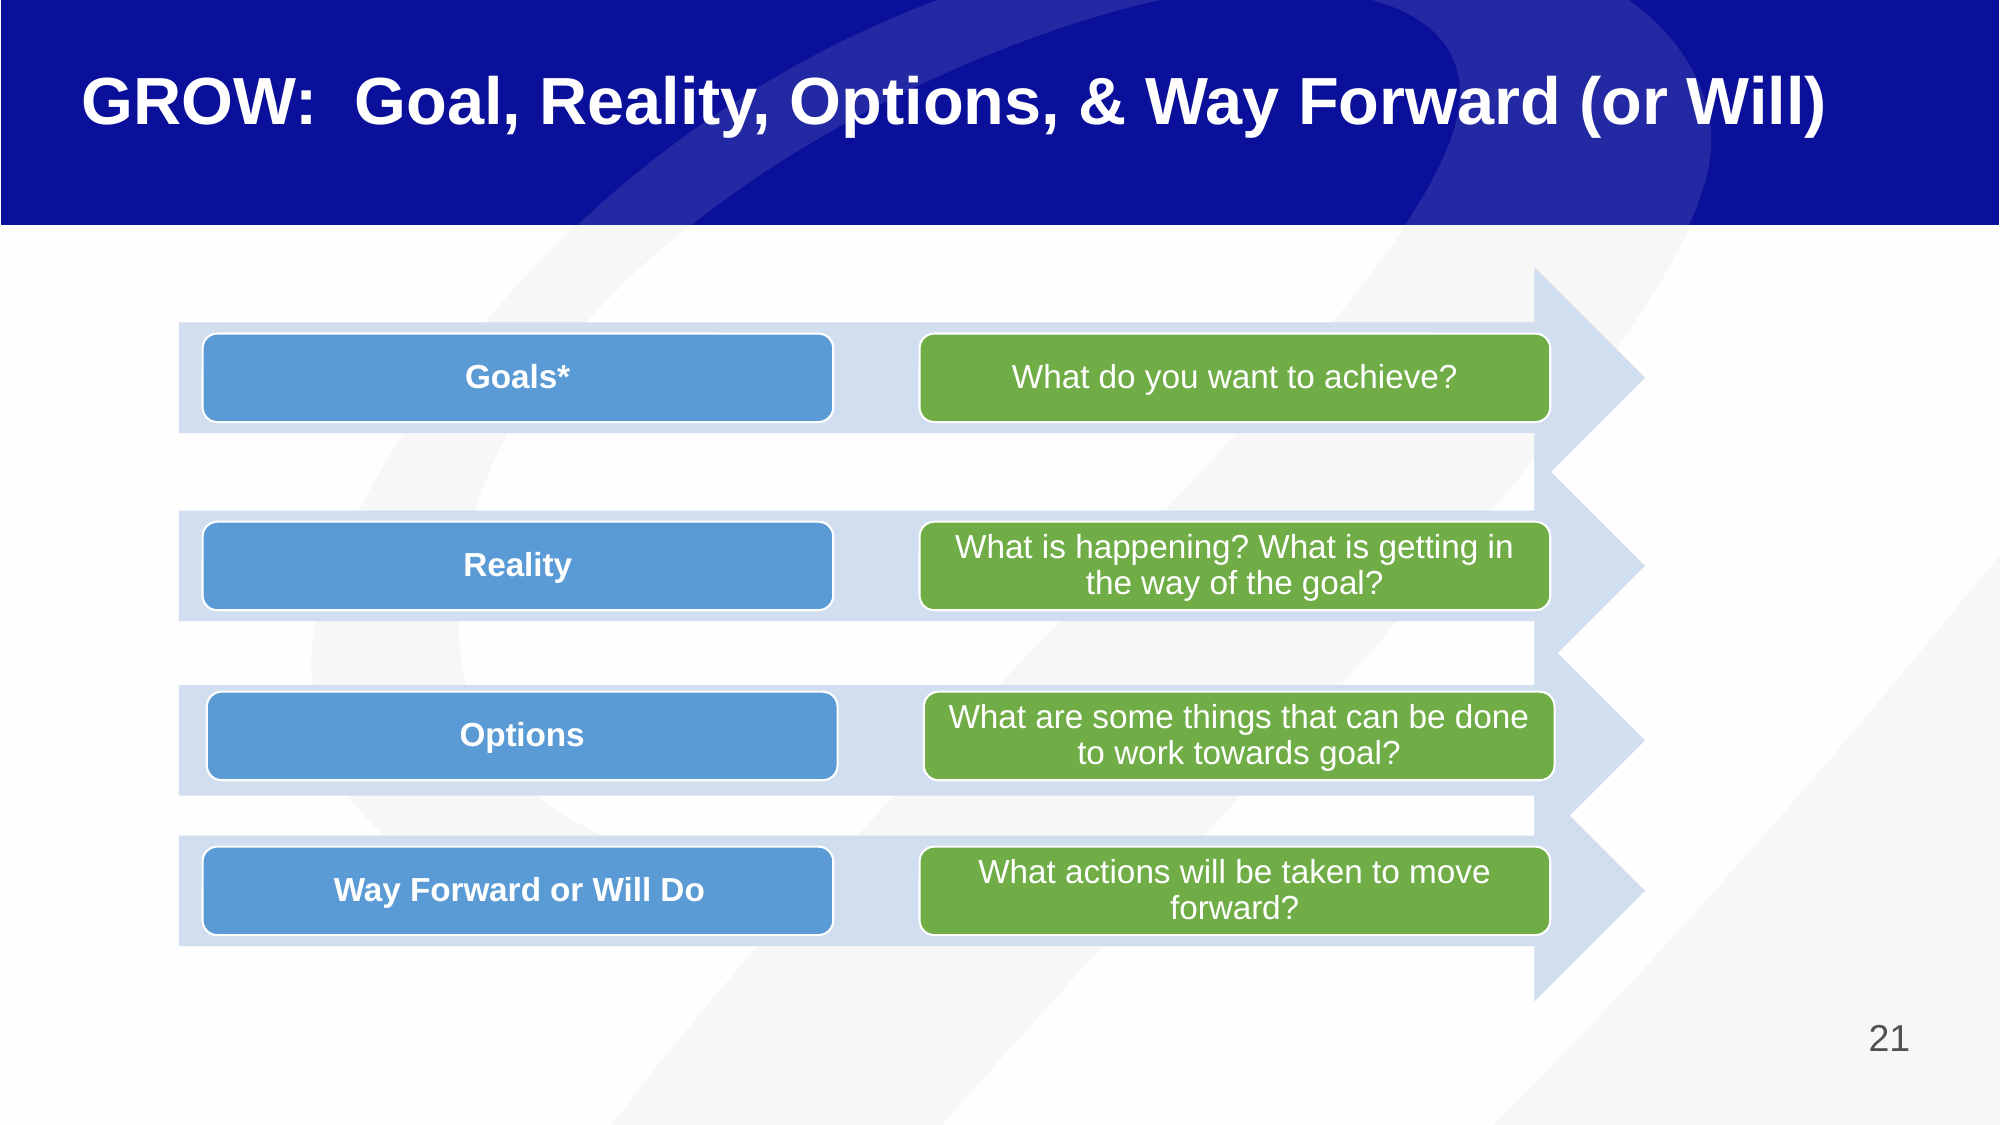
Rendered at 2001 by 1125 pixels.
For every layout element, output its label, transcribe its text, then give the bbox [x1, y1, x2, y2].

picture [1, 0, 1999, 225]
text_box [923, 691, 1555, 781]
text_box [178, 629, 1646, 815]
text_box [178, 455, 1646, 653]
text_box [206, 691, 838, 781]
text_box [202, 521, 834, 611]
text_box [202, 846, 834, 936]
title GROW: Goal, Reality, Options, & Way Forward (or Will) [66, 59, 1913, 190]
text_box [178, 781, 1646, 1002]
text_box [919, 333, 1551, 423]
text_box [919, 846, 1551, 936]
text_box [919, 521, 1551, 611]
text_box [202, 333, 834, 423]
text_box [178, 267, 1646, 471]
